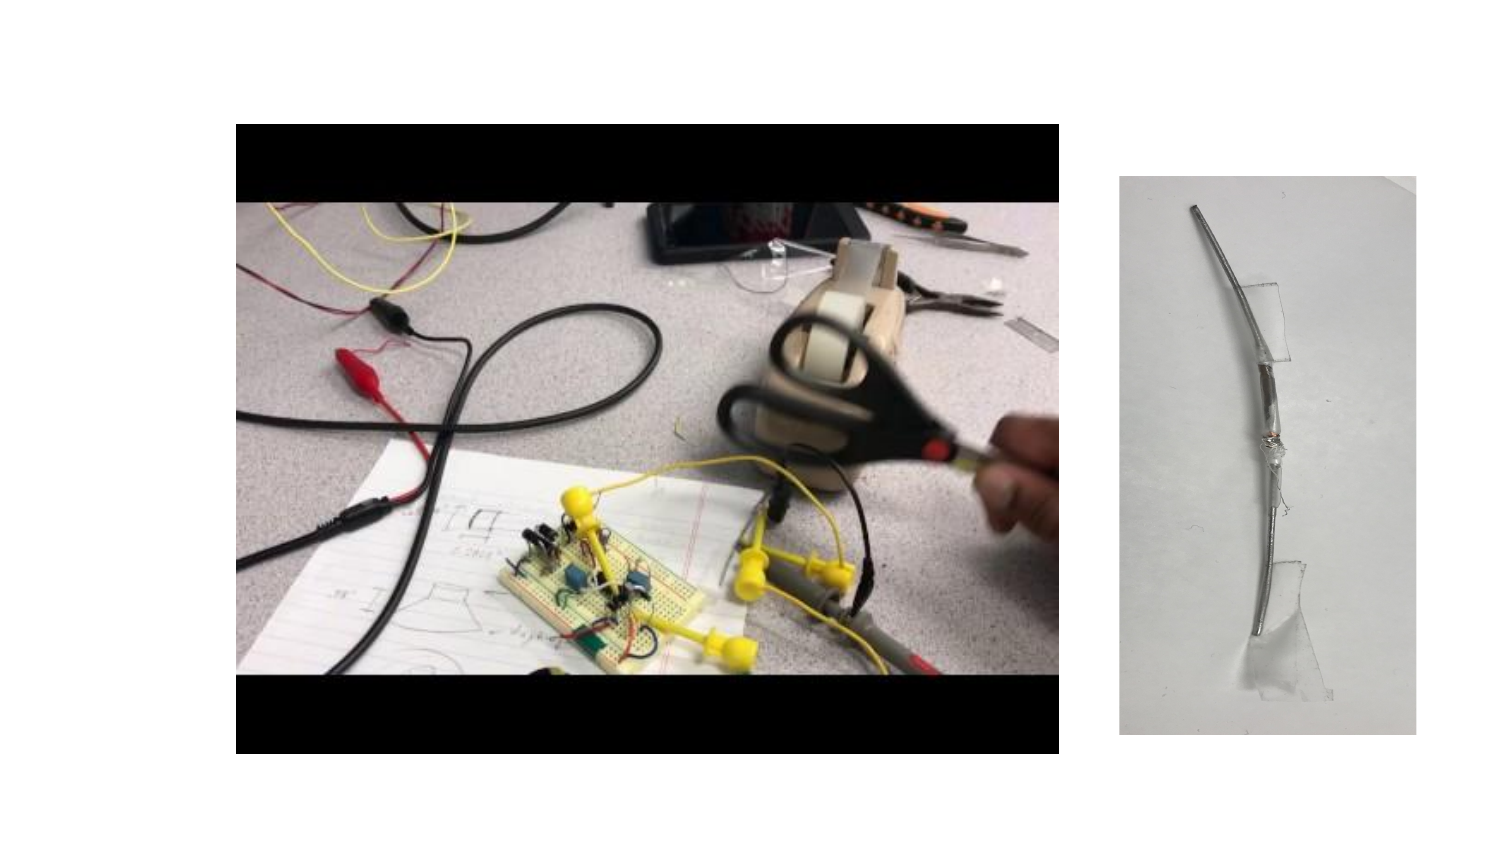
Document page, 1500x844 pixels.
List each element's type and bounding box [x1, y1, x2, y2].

picture [1118, 176, 1417, 735]
picture [236, 124, 1060, 755]
